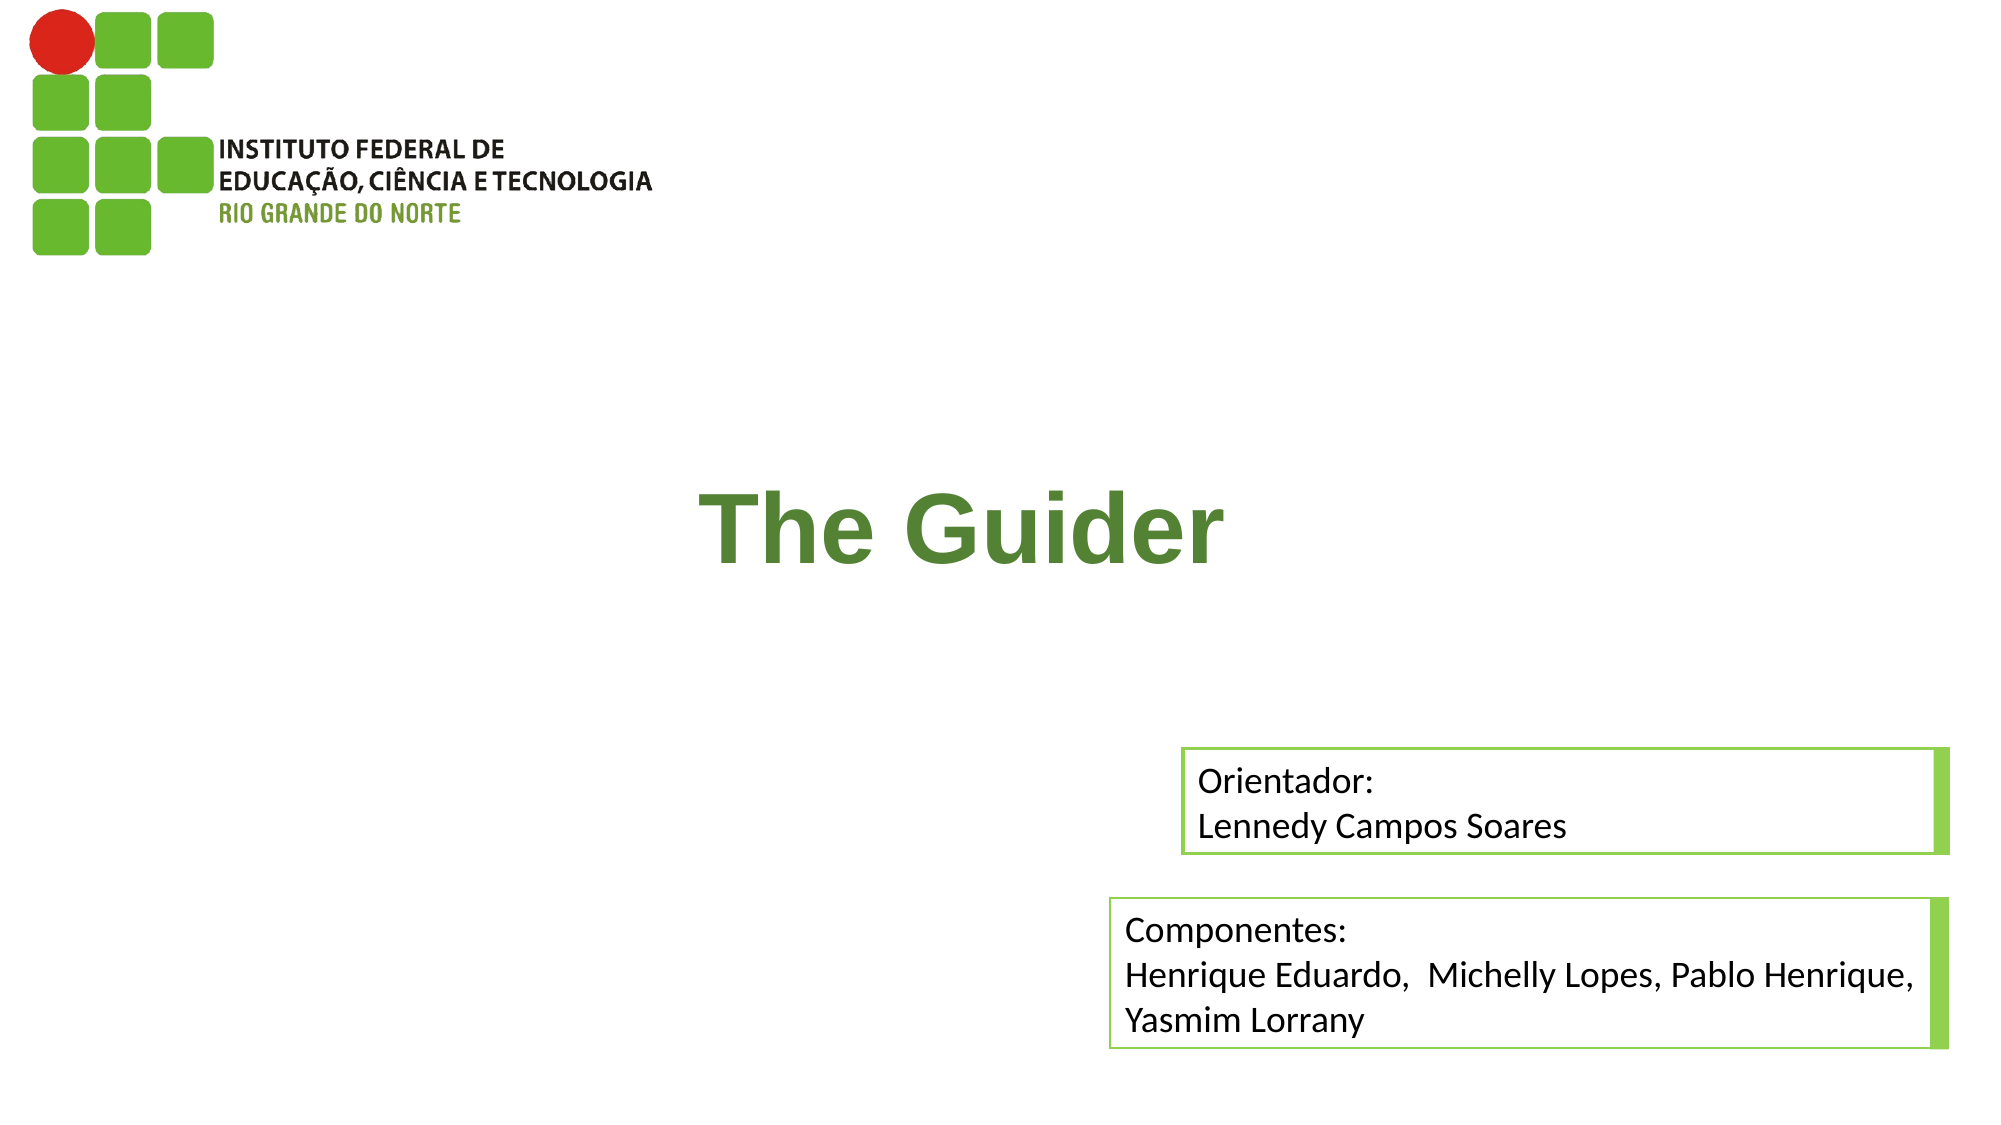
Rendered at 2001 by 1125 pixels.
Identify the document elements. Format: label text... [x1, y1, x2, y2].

text_box Orientador: Lennedy Campos Soares [1183, 748, 1933, 854]
text_box [1933, 748, 1949, 855]
text_box Componentes: Henrique Eduardo, Michelly Lopes, Pablo Henrique, Yasmim Lorrany [1110, 898, 1930, 1048]
text_box [1930, 898, 1949, 1050]
text_box [249, 312, 1750, 705]
picture [0, 0, 718, 295]
text_box The Guider [683, 456, 1326, 591]
